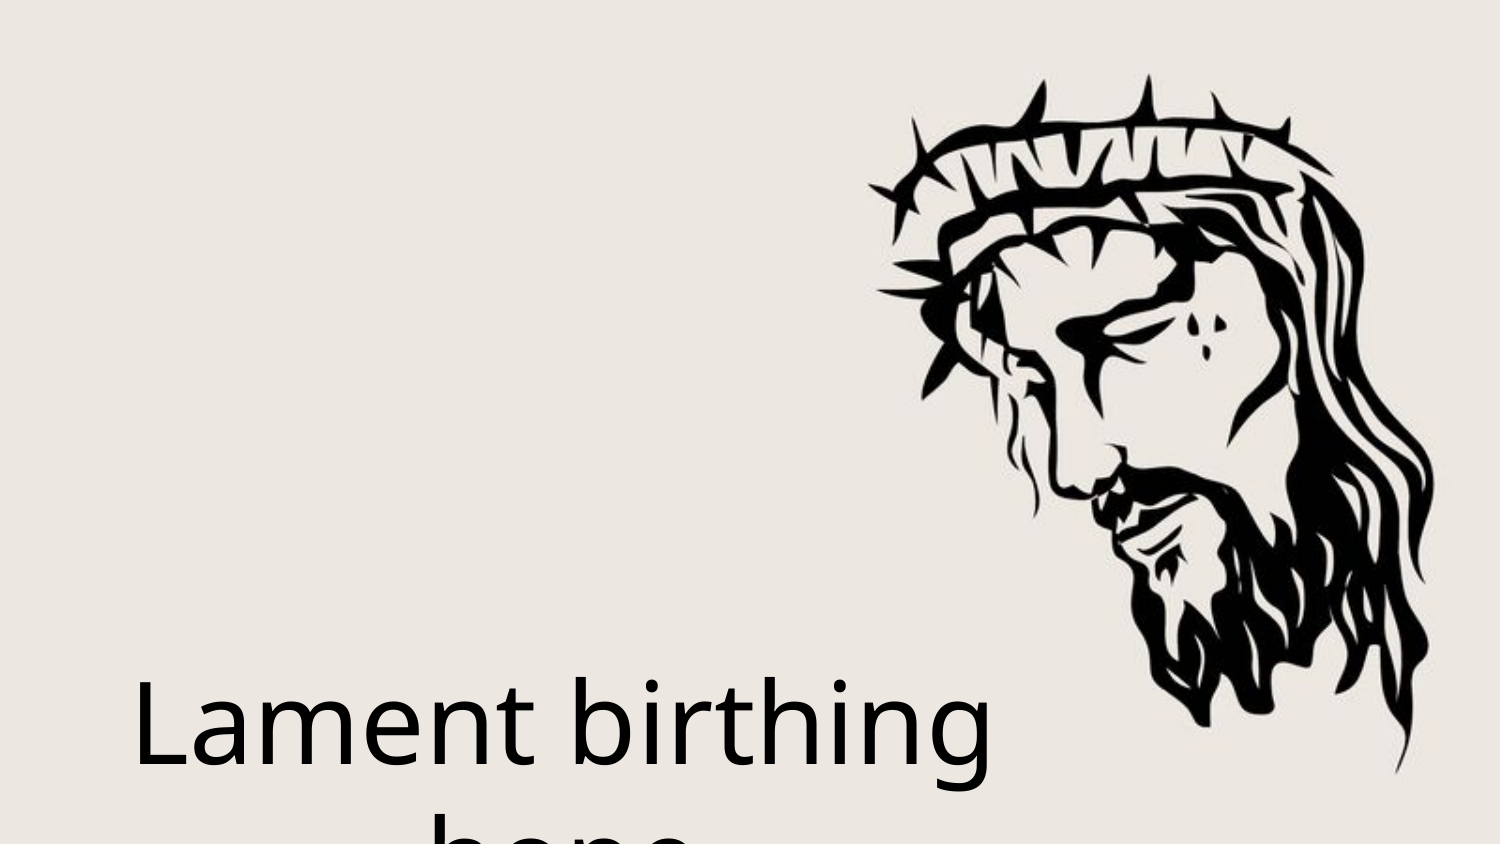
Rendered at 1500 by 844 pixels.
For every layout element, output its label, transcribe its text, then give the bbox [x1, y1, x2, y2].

text_box Lament birthing hope [0, 642, 745, 844]
picture [745, 0, 1500, 844]
